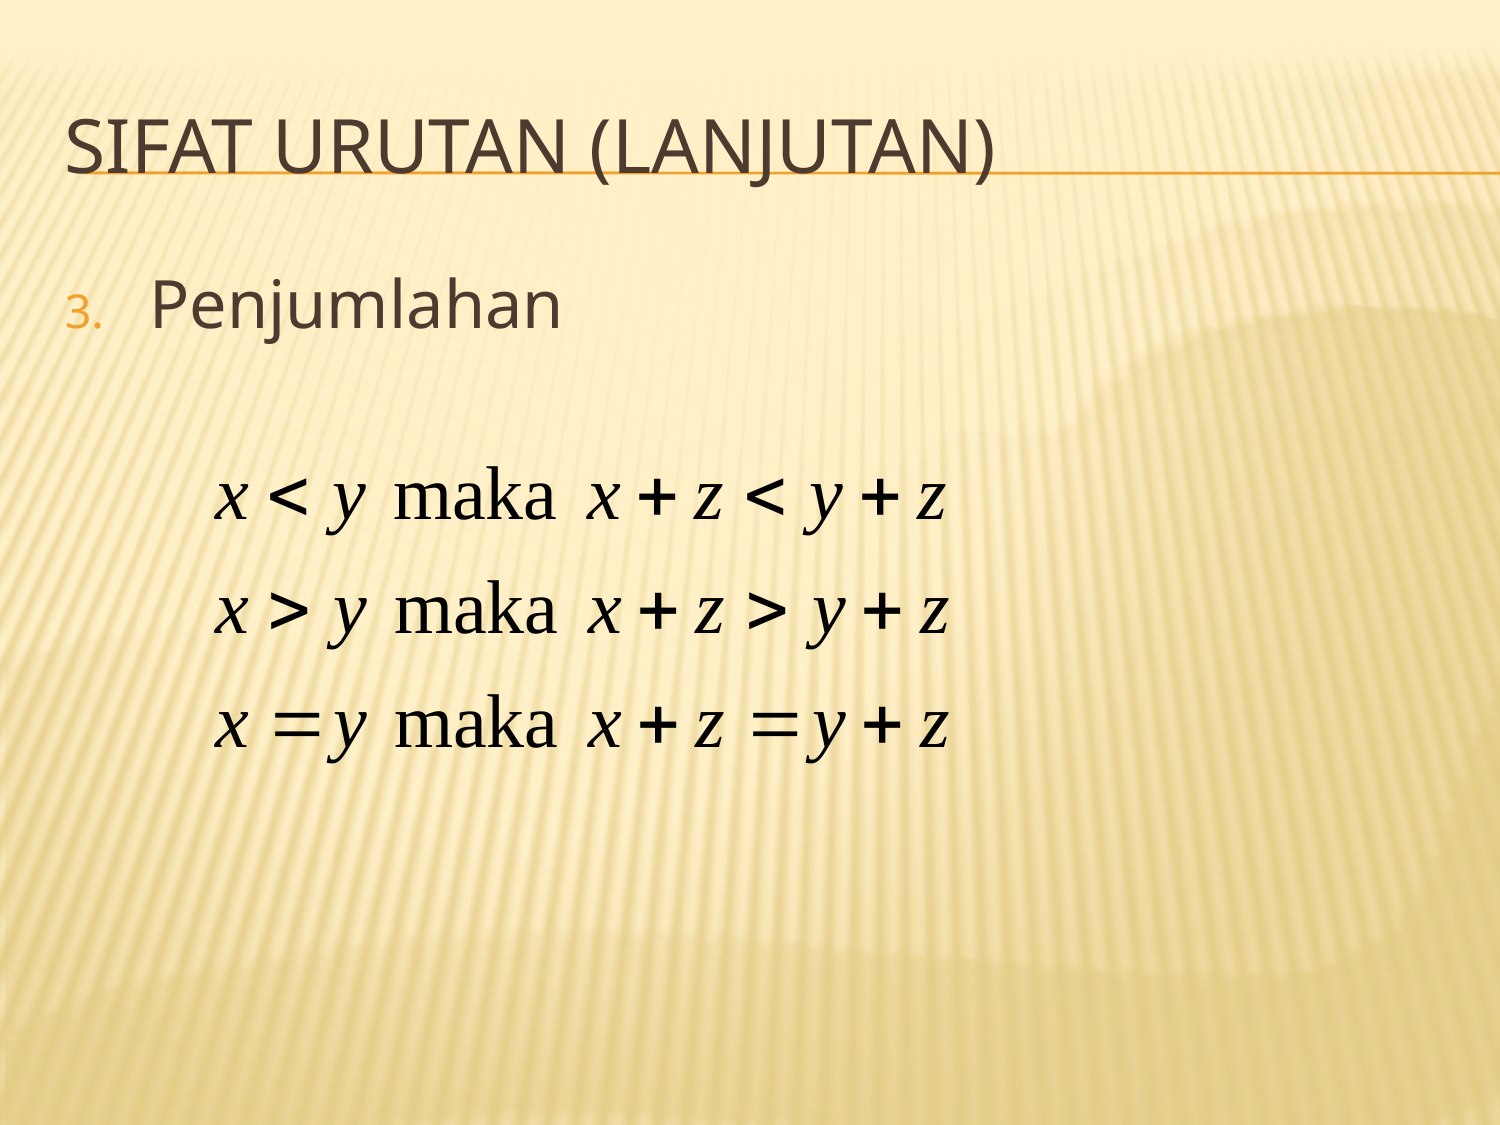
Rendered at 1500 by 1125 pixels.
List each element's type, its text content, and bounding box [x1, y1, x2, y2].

title Sifat Urutan (lanjutan) [50, 75, 1475, 213]
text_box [199, 449, 967, 780]
list Penjumlahan [50, 254, 1475, 998]
